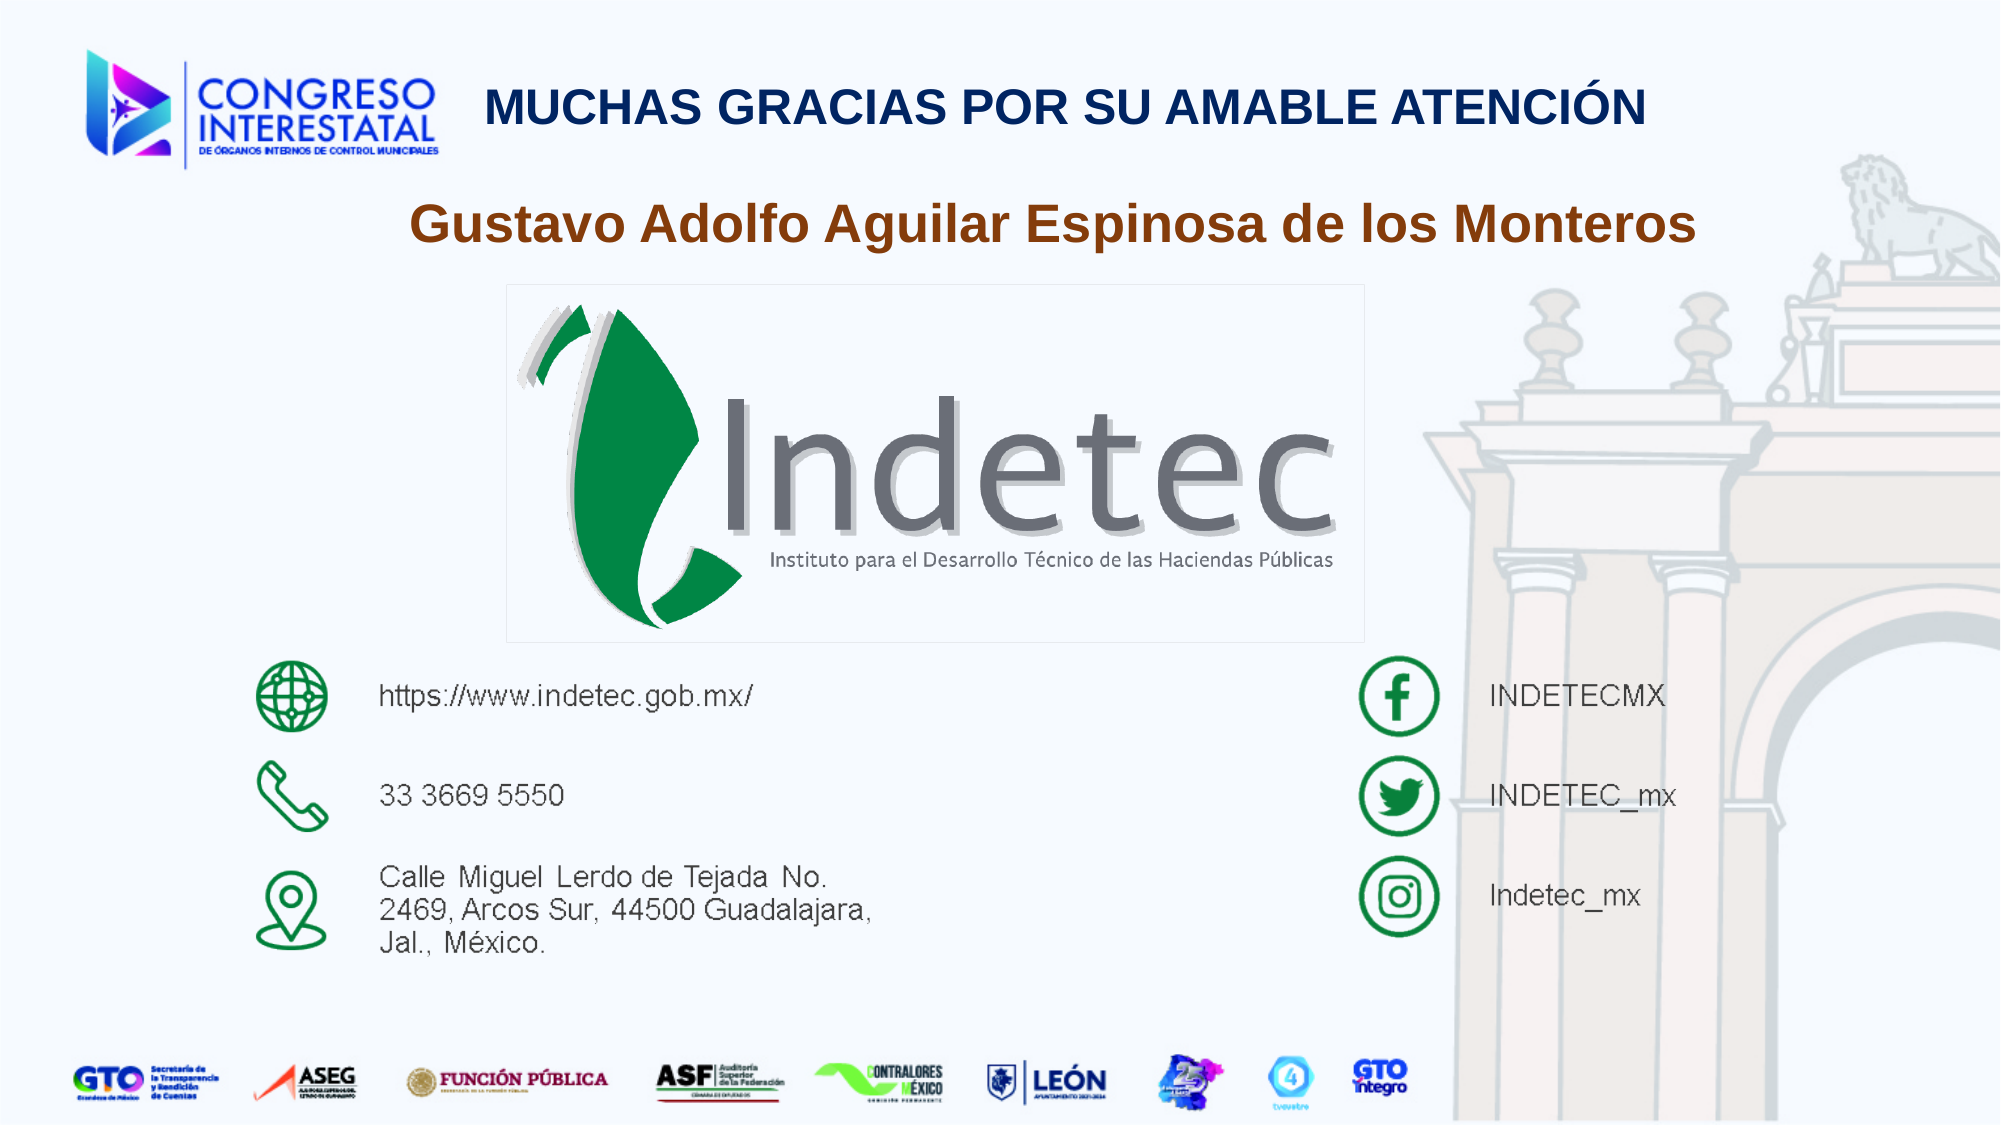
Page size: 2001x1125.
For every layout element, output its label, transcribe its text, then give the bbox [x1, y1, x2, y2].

text_box MUCHAS GRACIAS POR SU AMABLE ATENCIÓN [318, 67, 1814, 295]
text_box Gustavo Adolfo Aguilar Espinosa de los Monteros [370, 181, 1739, 348]
picture [0, 0, 2001, 1125]
